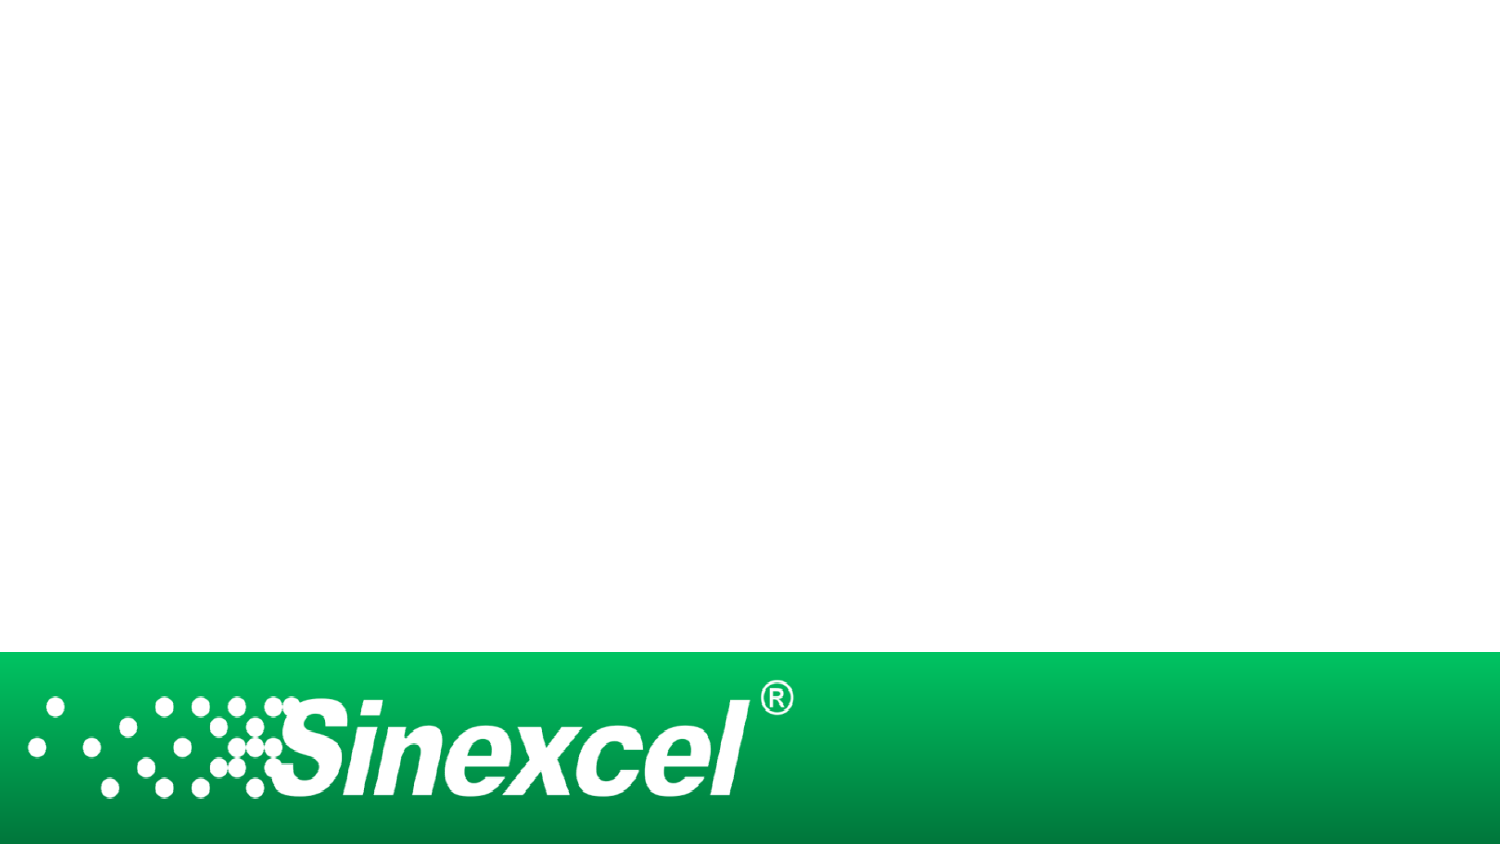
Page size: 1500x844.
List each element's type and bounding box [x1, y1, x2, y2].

picture [0, 677, 859, 819]
